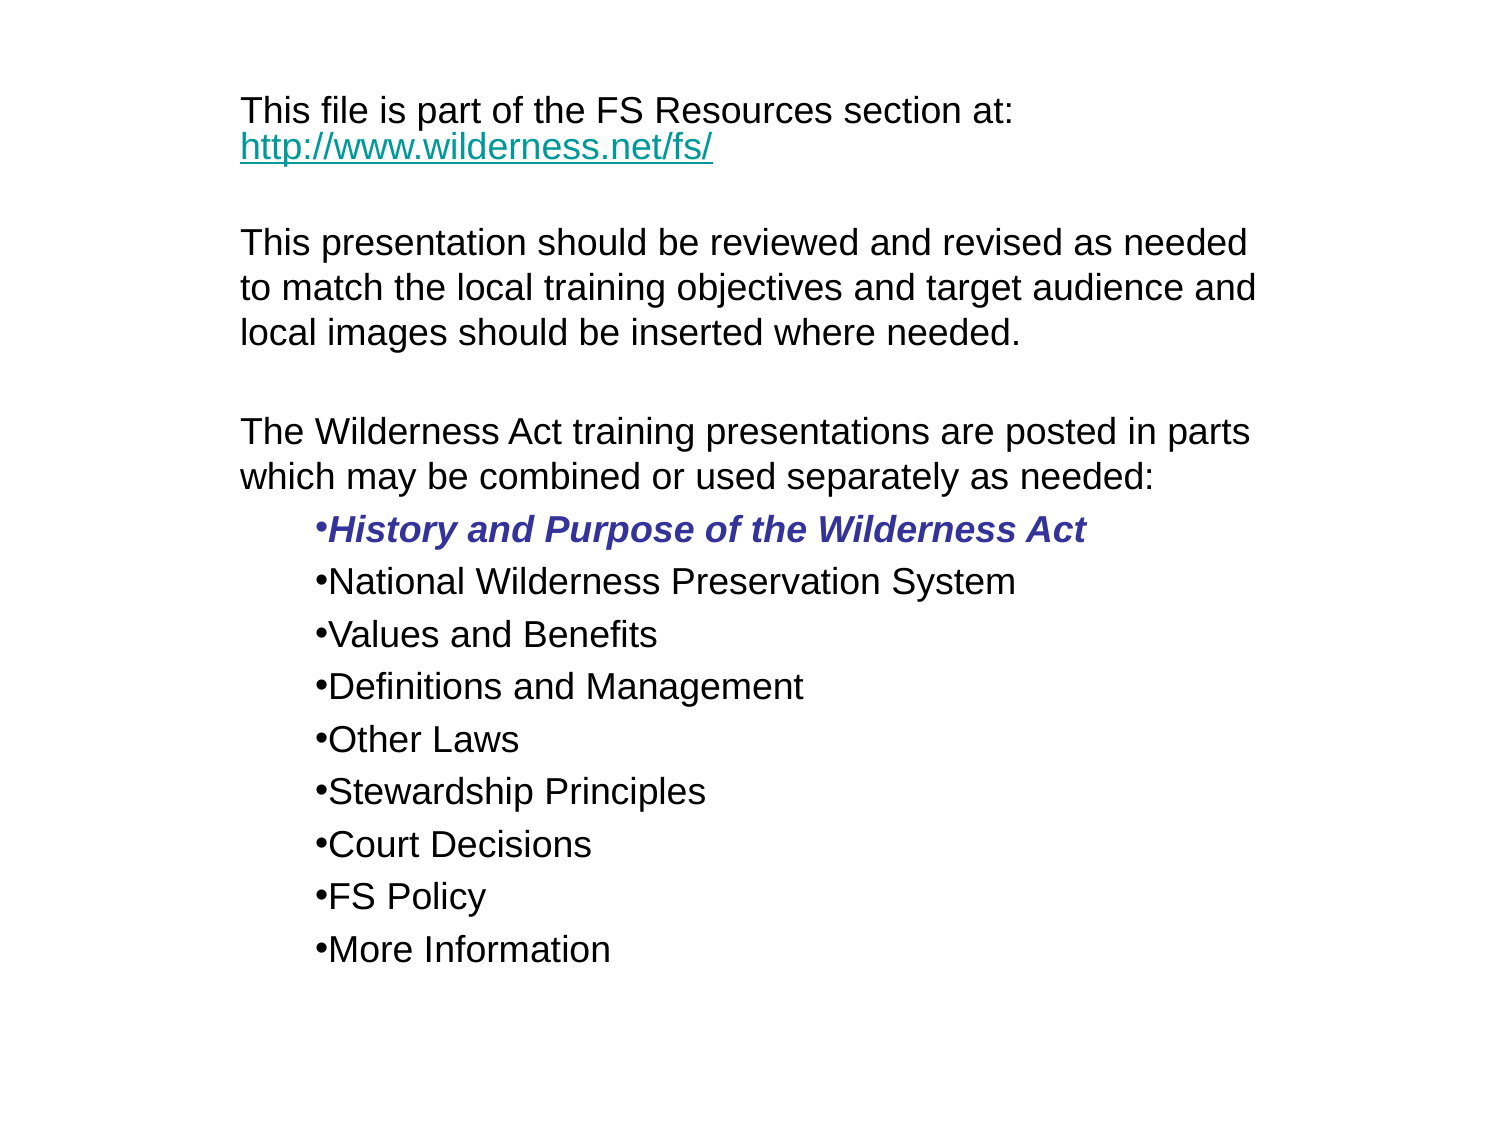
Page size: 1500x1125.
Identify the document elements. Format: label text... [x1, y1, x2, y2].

subtitle This file is part of the FS Resources section at: http://www.wilderness.net/fs/ This presentation should be reviewed and revised as needed to match the local training objectives and target audience and local images should be inserted where needed. The Wilderness Act training presentations are posted in parts which may be combined or used separately as needed: History and Purpose of the Wilderness Act National Wilderness Preservation System Values and Benefits Definitions and Management Other Laws Stewardship Principles Court Decisions FS Policy More Information [225, 87, 1275, 1075]
